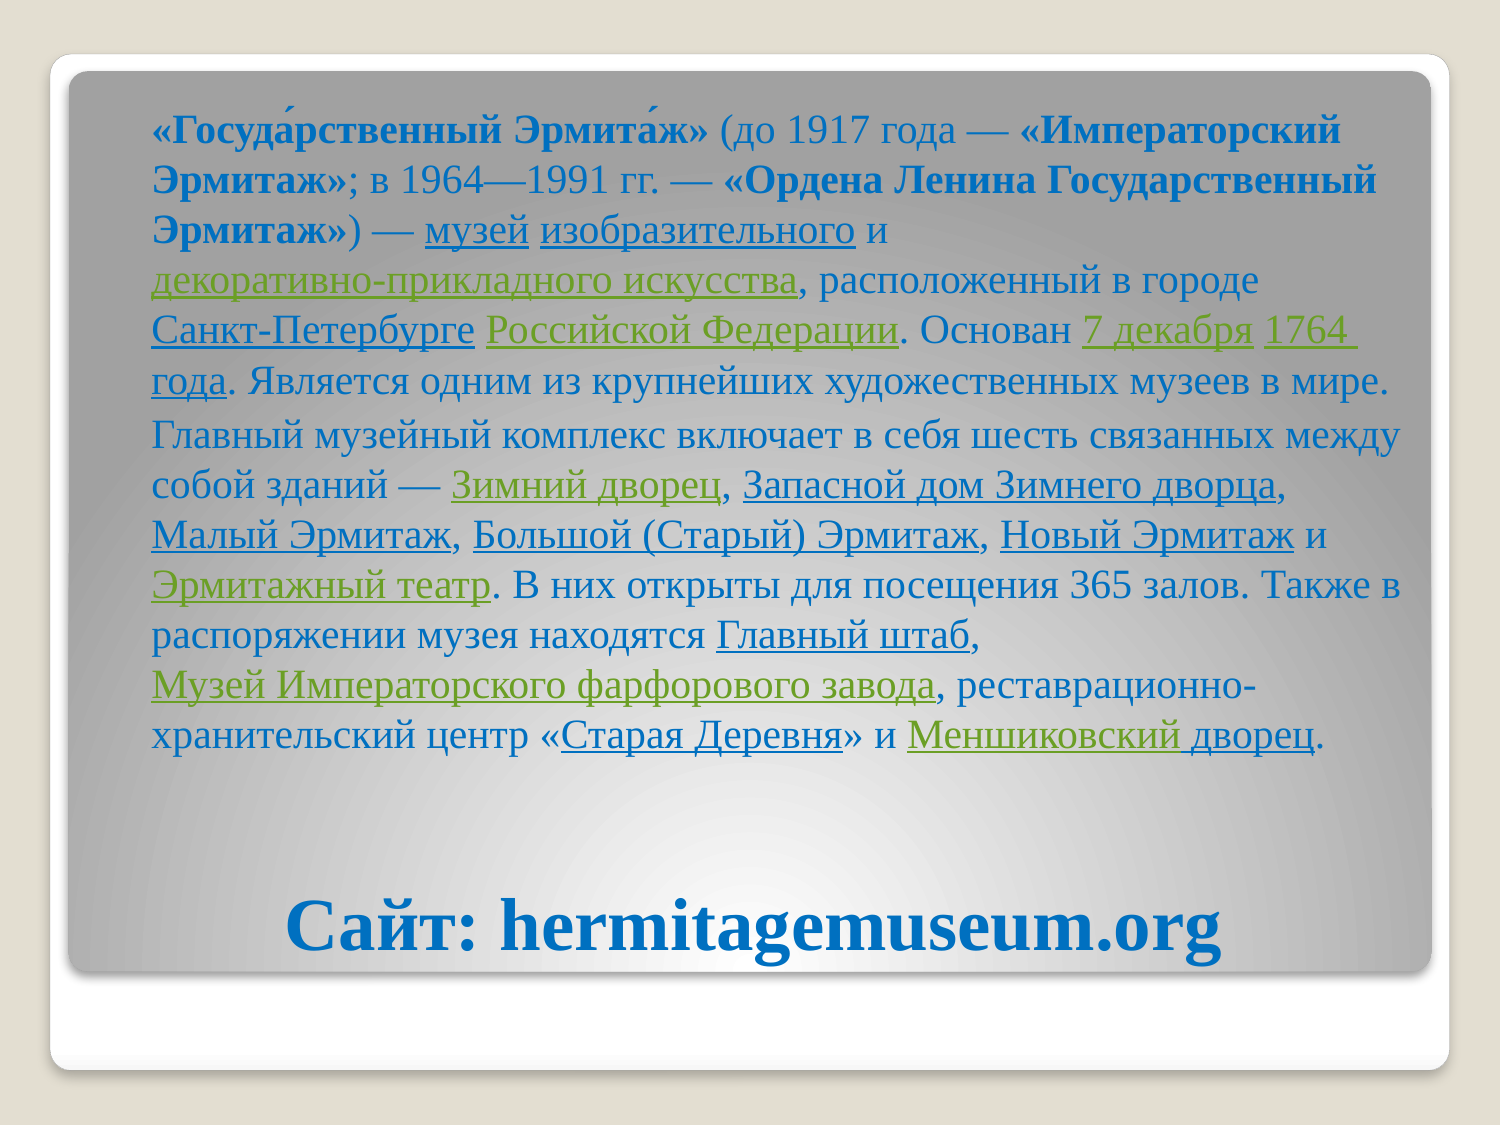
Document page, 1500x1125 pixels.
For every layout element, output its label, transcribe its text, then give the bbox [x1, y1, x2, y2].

title Сайт: hermitagemuseum.org [82, 855, 1425, 973]
list «Госуда́рственный Эрмита́ж» (до 1917 года — «Императорский Эрмитаж»; в 1964—1991 гг. — «Ордена Ленина Государственный Эрмитаж») — музей изобразительного и декоративно-прикладного искусства, расположенный в городе Санкт-Петербурге Российской Федерации. Основан 7 декабря 1764 года. Является одним из крупнейших художественных музеев в мире. Главный музейный комплекс включает в себя шесть связанных между собой зданий — Зимний дворец, Запасной дом Зимнего дворца, Малый Эрмитаж, Большой (Старый) Эрмитаж, Новый Эрмитаж и Эрмитажный театр. В них открыты для посещения 365 залов. Также в распоряжении музея находятся Главный штаб, Музей Императорского фарфорового завода, реставрационно-хранительский центр «Старая Деревня» и Меншиковский дворец. [82, 86, 1425, 844]
